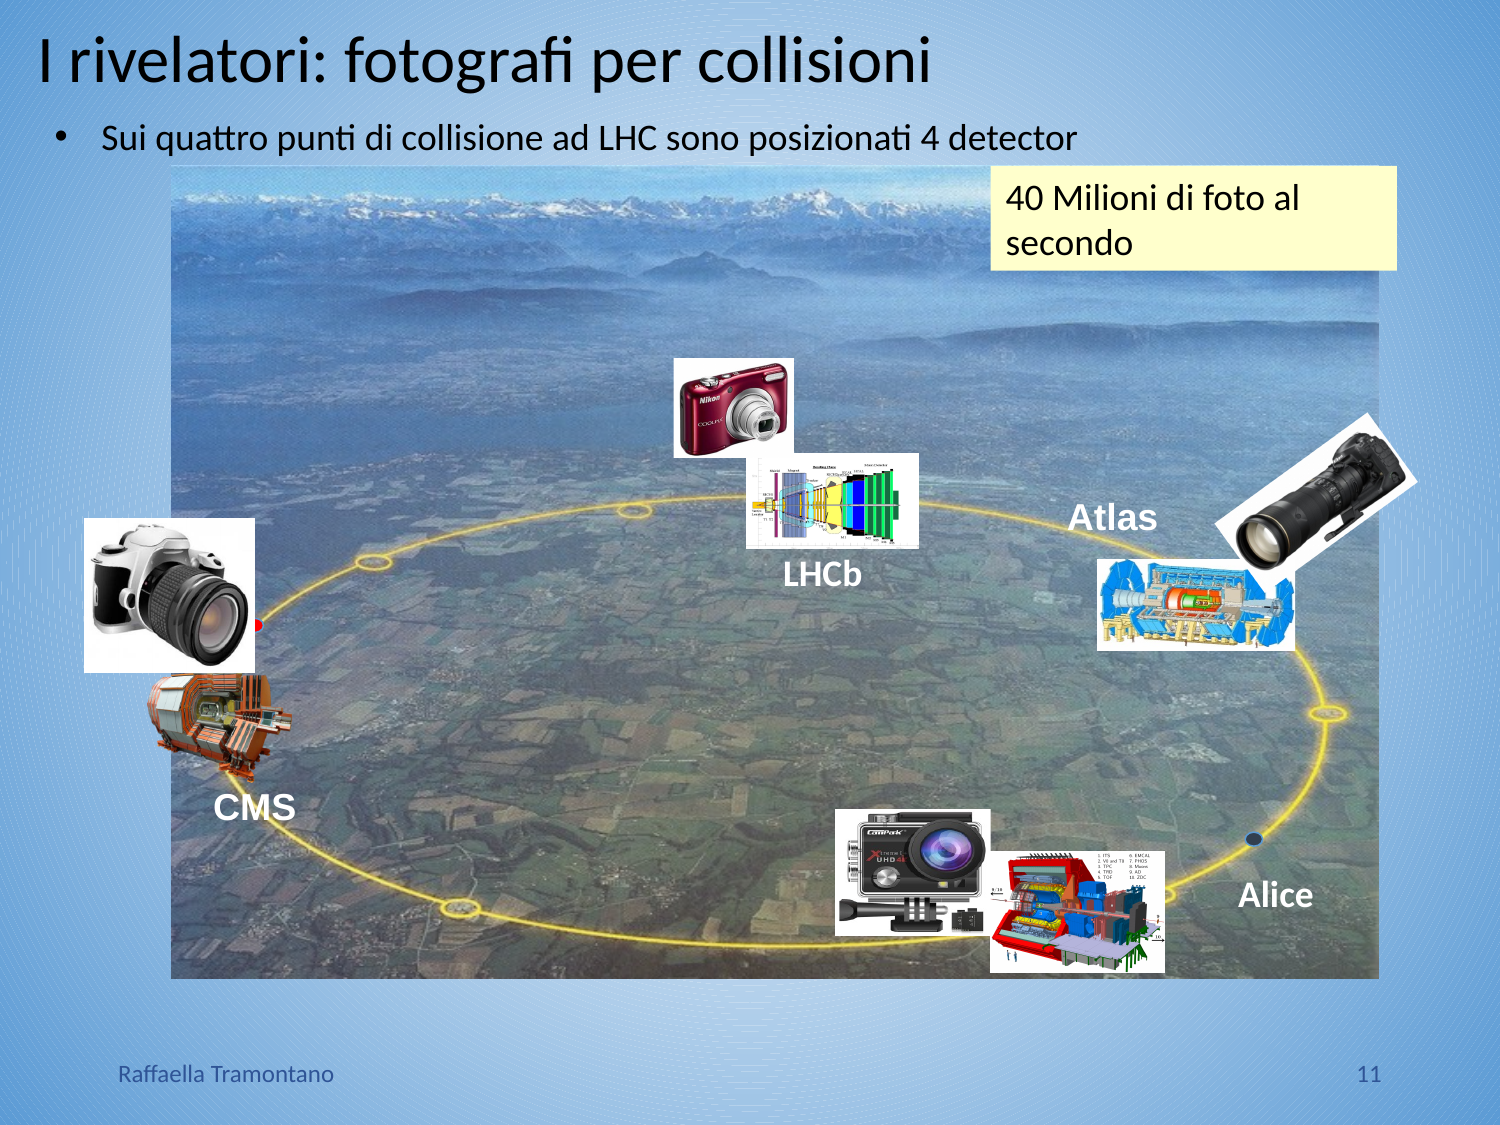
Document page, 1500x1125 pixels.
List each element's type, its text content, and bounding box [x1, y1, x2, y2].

text_box I rivelatori: fotografi per collisioni [7, 8, 1121, 104]
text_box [56, 165, 1424, 985]
text_box Sui quattro punti di collisione ad LHC sono posizionati 4 detector [39, 105, 1430, 166]
slide_number Raffaella Tramontano [103, 1042, 441, 1103]
slide_number ‹#› [1059, 1042, 1397, 1103]
